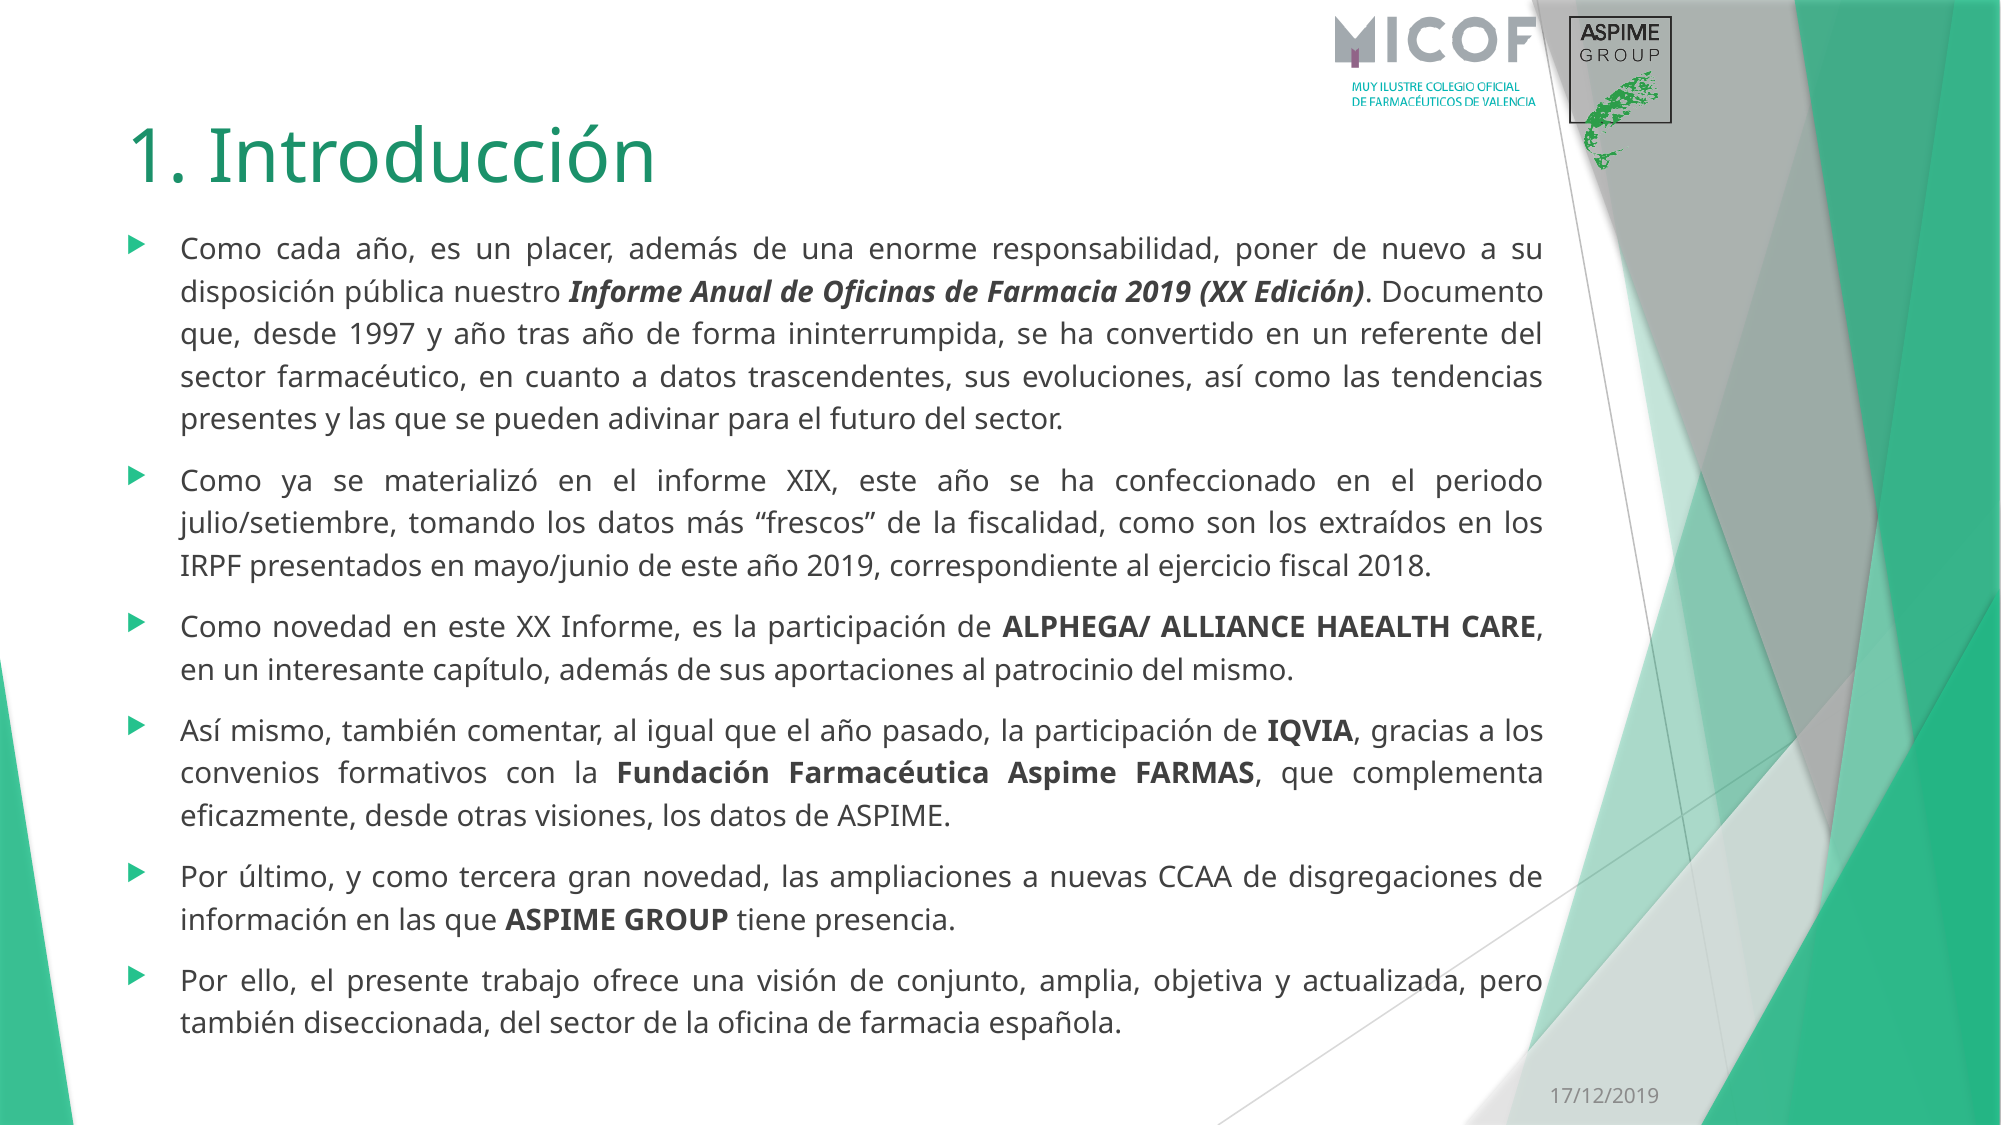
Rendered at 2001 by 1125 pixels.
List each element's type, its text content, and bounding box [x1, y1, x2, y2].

picture [1333, 16, 1560, 107]
title 1. Introducción [111, 99, 1522, 215]
list Como cada año, es un placer, además de una enorme responsabilidad, poner de nuevo a su disposición pública nuestro Informe Anual de Oficinas de Farmacia 2019 (XX Edición). Documento que, desde 1997 y año tras año de forma ininterrumpida, se ha convertido en un referente del sector farmacéutico, en cuanto a datos trascendentes, sus evoluciones, así como las tendencias presentes y las que se pueden adivinar para el futuro del sector. Como ya se materializó en el informe XIX, este año se ha confeccionado en el periodo julio/setiembre, tomando los datos más “frescos” de la fiscalidad, como son los extraídos en los IRPF presentados en mayo/junio de este año 2019, correspondiente al ejercicio fiscal 2018. Como novedad en este XX Informe, es la participación de ALPHEGA/ ALLIANCE HAEALTH CARE, en un interesante capítulo, además de sus aportaciones al patrocinio del mismo. Así mismo, también comentar, al igual que el año pasado, la participación de IQVIA, gracias a los convenios formativos con la Fundación Farmacéutica Aspime FARMAS, que complementa eficazmente, desde otras visiones, los datos de ASPIME. Por último, y como tercera gran novedad, las ampliaciones a nuevas CCAA de disgregaciones de información en las que ASPIME GROUP tiene presencia. Por ello, el presente trabajo ofrece una visión de conjunto, amplia, objetiva y actualizada, pero también diseccionada, del sector de la oficina de farmacia española. [111, 215, 1560, 1066]
picture [1569, 16, 1672, 170]
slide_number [1524, 1065, 1675, 1125]
